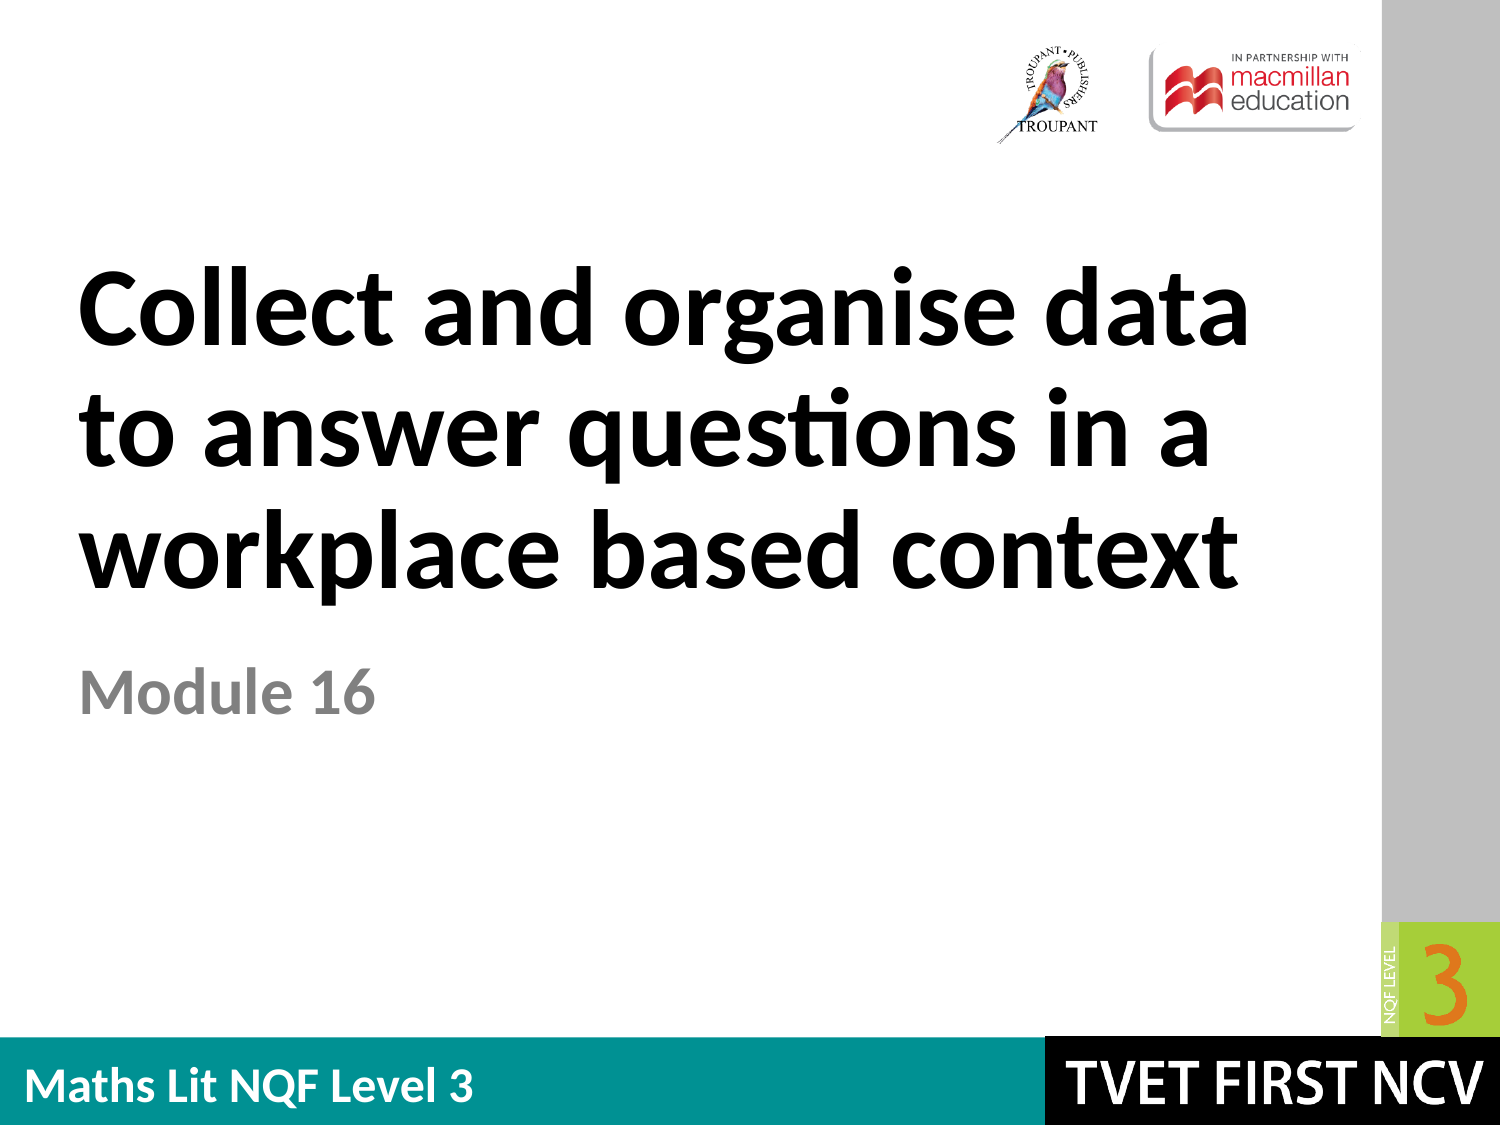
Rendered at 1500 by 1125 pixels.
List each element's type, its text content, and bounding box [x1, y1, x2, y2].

picture [994, 42, 1361, 147]
title Collect and organise data to answer questions in a workplace based context [63, 187, 1361, 621]
picture [1065, 1050, 1484, 1120]
picture [1381, 922, 1500, 1037]
list Module 16 [63, 649, 1361, 896]
